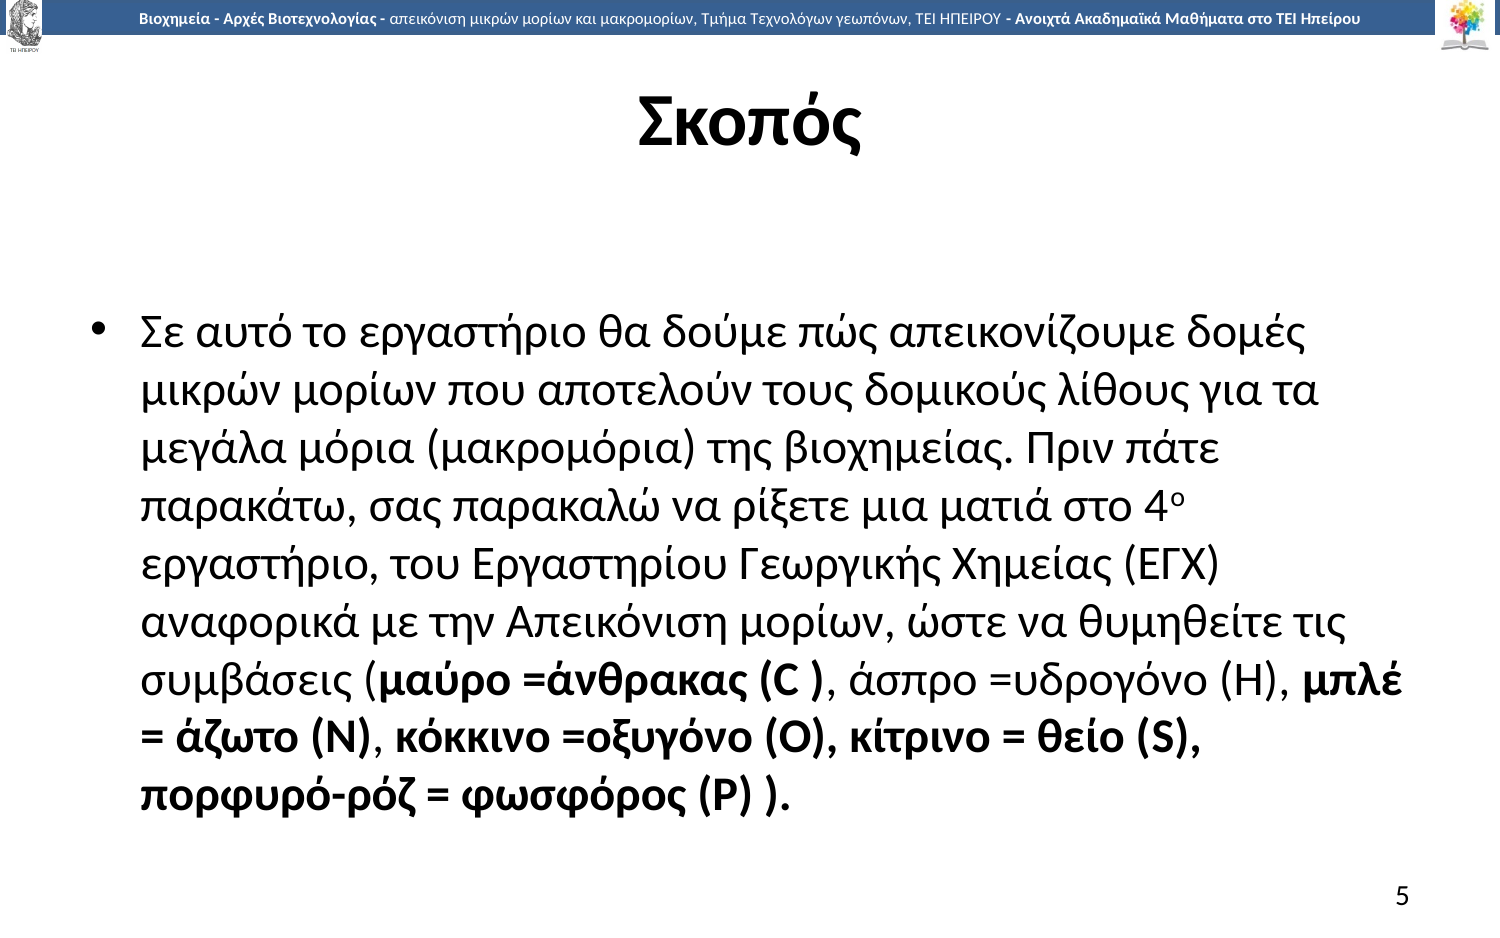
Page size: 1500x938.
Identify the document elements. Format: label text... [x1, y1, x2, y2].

picture [6, 0, 42, 54]
slide_number 5 [1074, 868, 1425, 919]
title Σκοπός [75, 37, 1425, 194]
list Σε αυτό το εργαστήριο θα δούμε πώς απεικονίζουμε δομές μικρών μορίων που αποτελούν τους δομικούς λίθους για τα μεγάλα μόρια (μακρομόρια) της βιοχημείας. Πριν πάτε παρακάτω, σας παρακαλώ να ρίξετε μια ματιά στο 4ο εργαστήριο, του Εργαστηρίου Γεωργικής Χημείας (ΕΓΧ) αναφορικά με την Απεικόνιση μορίων, ώστε να θυμηθείτε τις συμβάσεις (μαύρο =άνθρακας (C ), άσπρο =υδρογόνο (Η), μπλέ = άζωτο (Ν), κόκκινο =οξυγόνο (Ο), κίτρινο = θείο (S), πορφυρό-ρόζ = φωσφόρος (Ρ) ). [75, 291, 1425, 838]
picture [1435, 0, 1495, 52]
